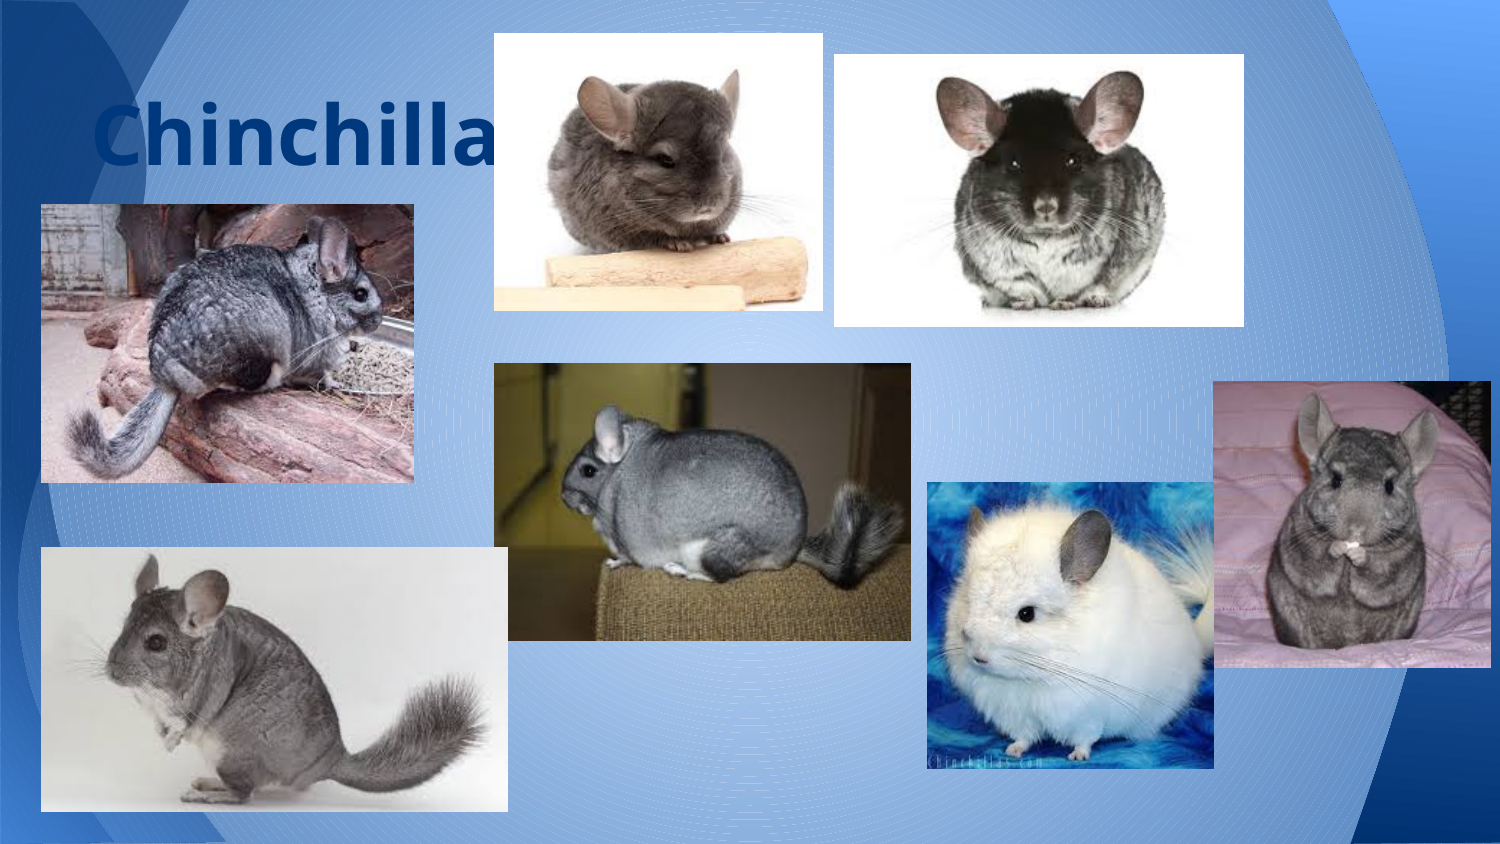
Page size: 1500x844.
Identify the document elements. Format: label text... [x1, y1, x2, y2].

picture [834, 54, 1244, 327]
picture [927, 380, 1491, 769]
picture [41, 203, 414, 483]
picture [41, 363, 911, 812]
picture [494, 33, 823, 311]
title Chinchilla [823, 33, 1425, 197]
title Chinchilla [75, 33, 493, 197]
